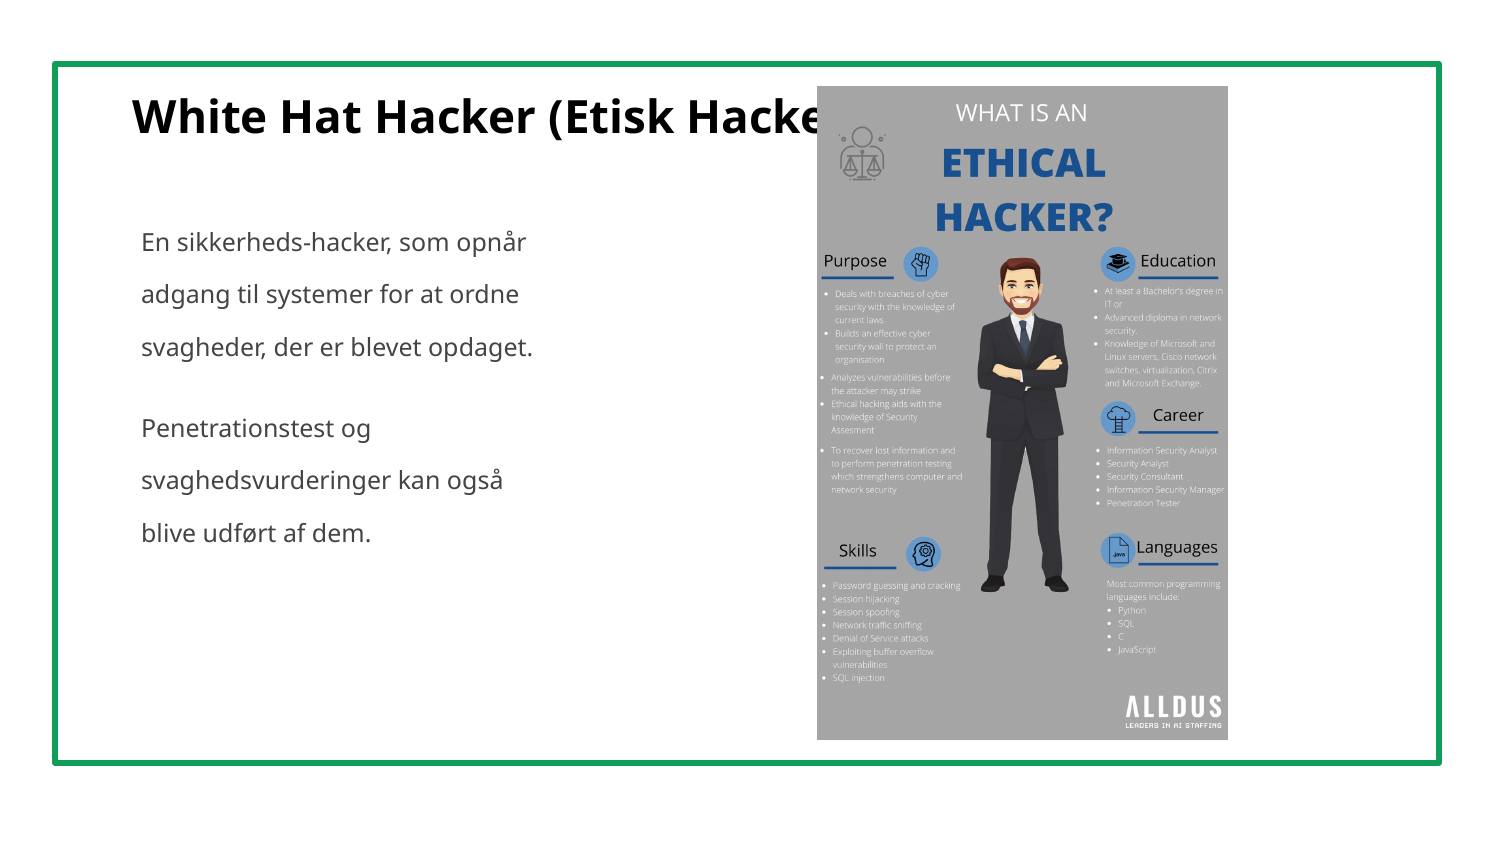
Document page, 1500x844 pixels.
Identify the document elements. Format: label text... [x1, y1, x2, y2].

text_box En sikkerheds-hacker, som opnår adgang til systemer for at ordne svagheder, der er blevet opdaget. Penetrationstest og svaghedsvurderinger kan også blive udført af dem. [126, 188, 562, 750]
picture [817, 86, 1228, 741]
text_box White Hat Hacker (Etisk Hacker) [117, 72, 1449, 167]
text_box [55, 63, 1439, 763]
